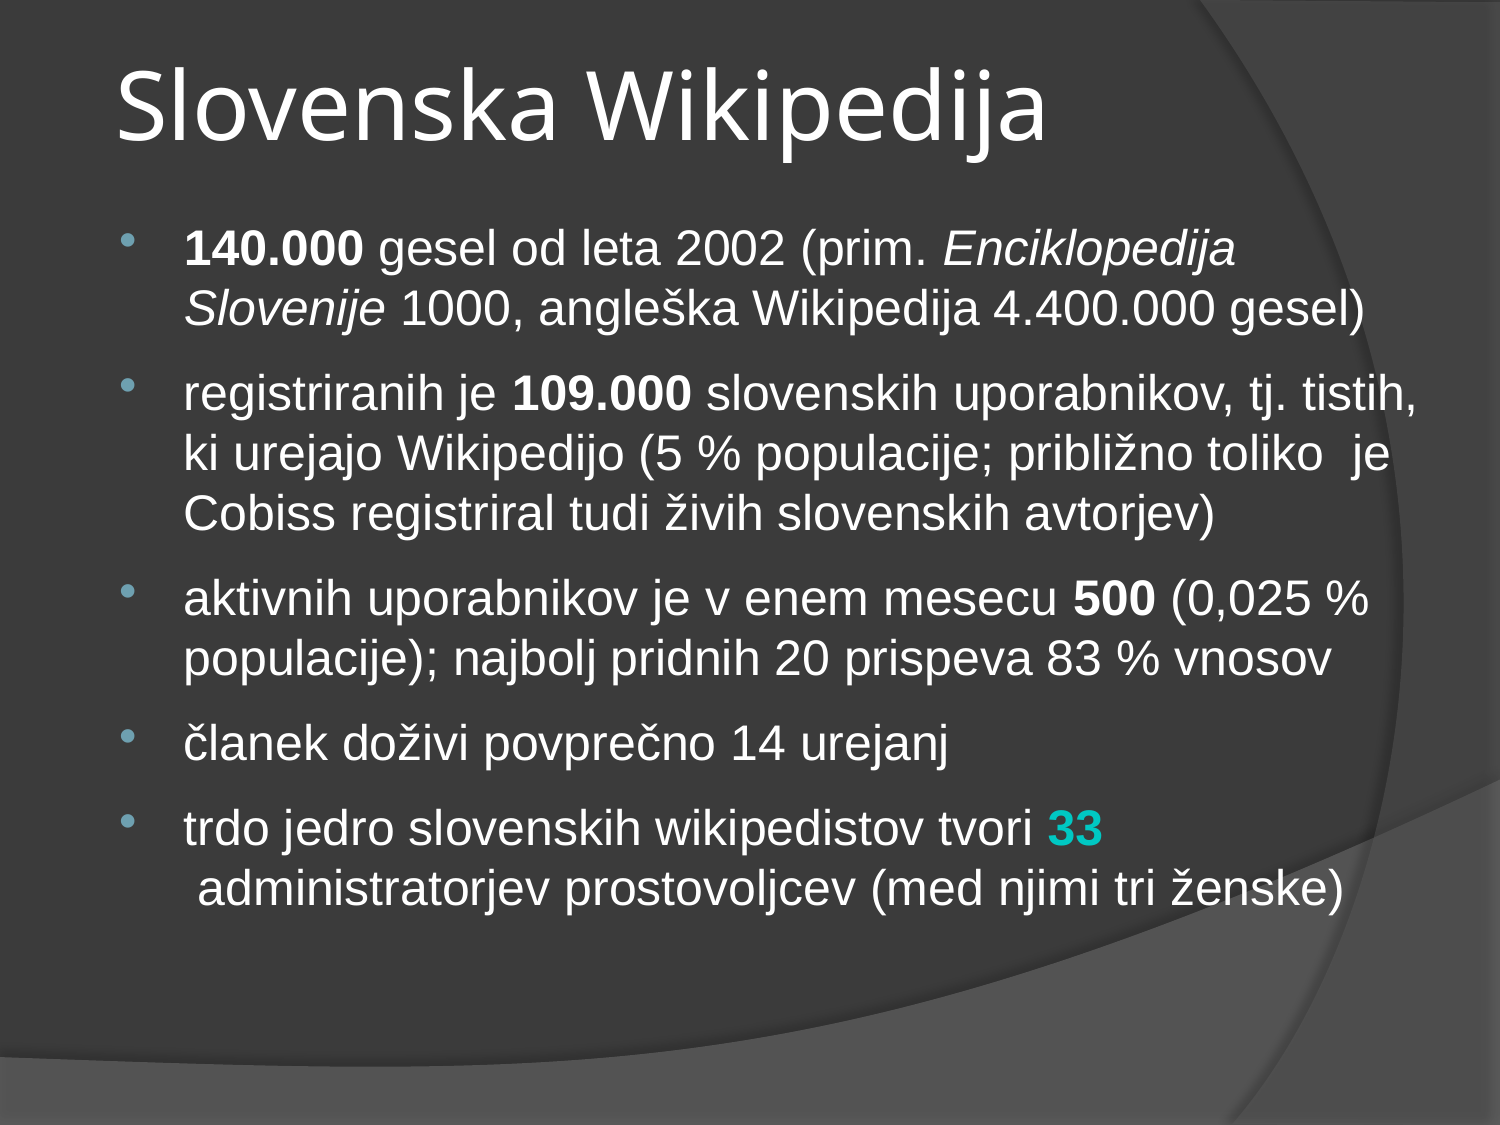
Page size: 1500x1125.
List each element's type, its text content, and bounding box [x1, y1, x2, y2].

text_box 140.000 gesel od leta 2002 (prim. Enciklopedija Slovenije 1000, angleška Wikipedija 4.400.000 gesel) registriranih je 109.000 slovenskih uporabnikov, tj. tistih, ki urejajo Wikipedijo (5 % populacije; približno toliko je Cobiss registriral tudi živih slovenskih avtorjev) aktivnih uporabnikov je v enem mesecu 500 (0,025 % populacije); najbolj pridnih 20 prispeva 83 % vnosov članek doživi povprečno 14 urejanj trdo jedro slovenskih wikipedistov tvori 33 administratorjev prostovoljcev (med njimi tri ženske) [100, 208, 1438, 1047]
text_box Slovenska Wikipedija [100, 37, 1438, 200]
